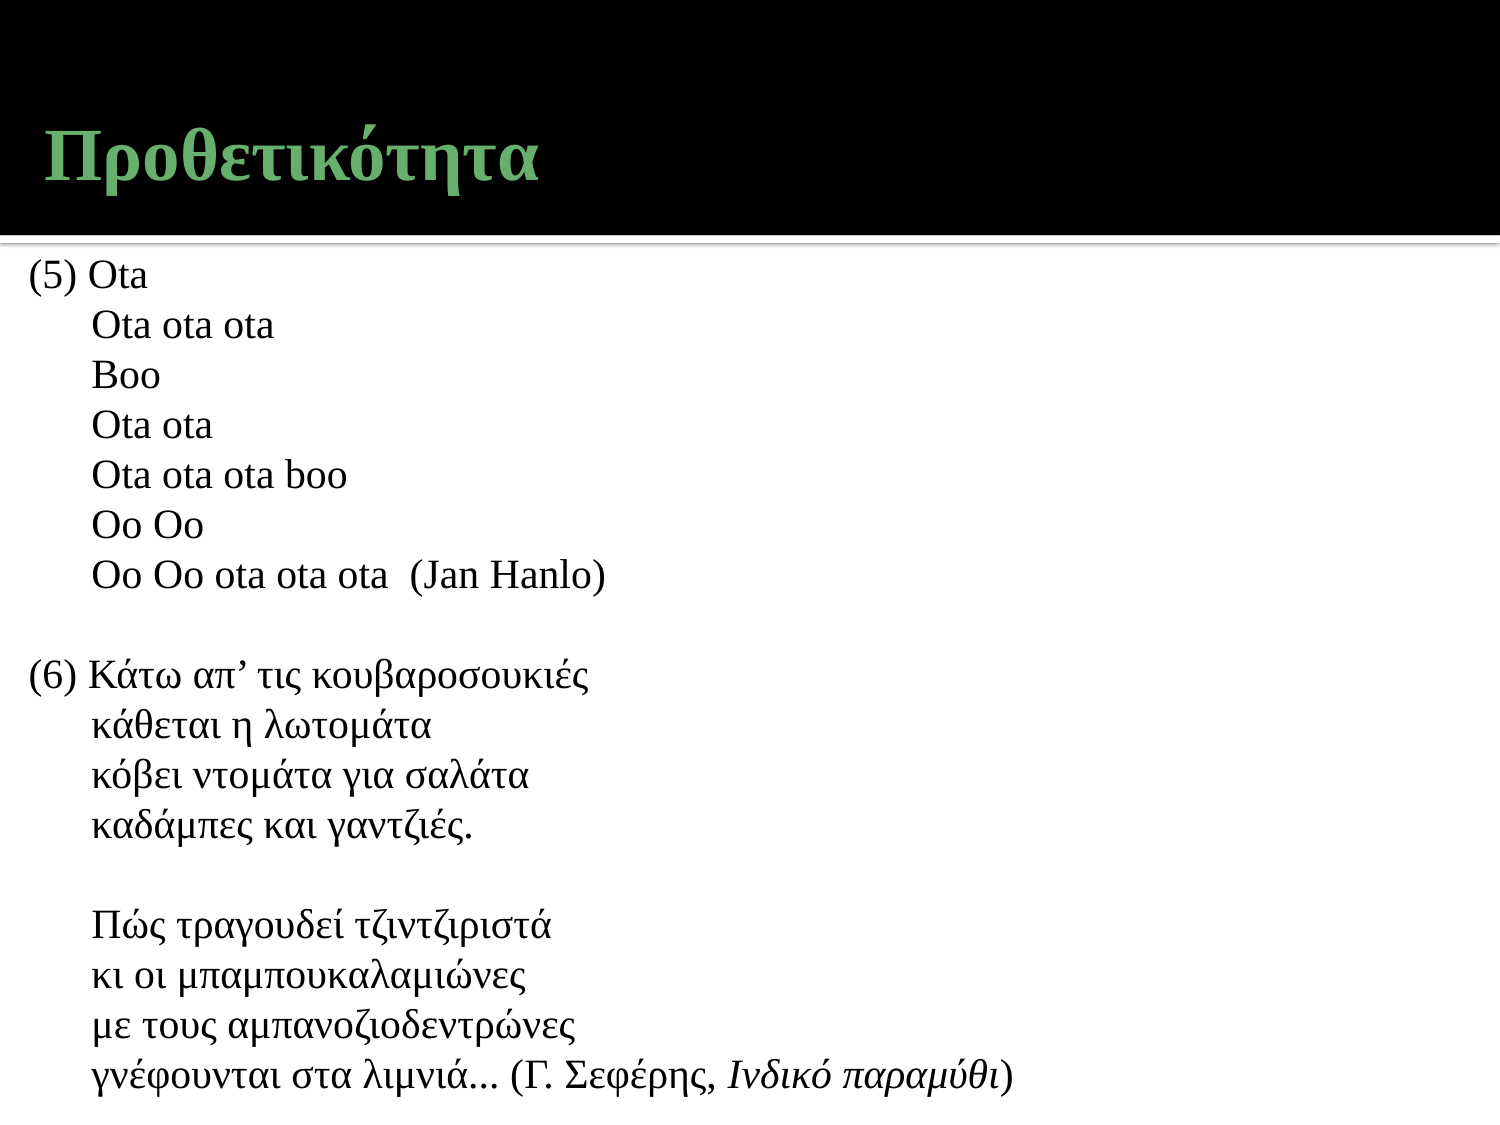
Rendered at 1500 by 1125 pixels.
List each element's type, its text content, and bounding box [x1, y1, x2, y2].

list (5) Ota Ota ota ota Boo Ota ota Ota ota ota boo Oo Oo Oo Oo ota ota ota (Jan Hanlo) (6) Κάτω απ’ τις κουβαροσουκιές κάθεται η λωτομάτα κόβει ντομάτα για σαλάτα καδάμπες και γαντζιές. Πώς τραγουδεί τζιντζιριστά κι οι μπαμπουκαλαμιώνες με τους αμπανοζιοδεντρώνες γνέφουνται στα λιμνιά... (Γ. Σεφέρης, Ινδικό παραμύθι) [0, 231, 1500, 1125]
title Προθετικότητα [29, 0, 1459, 231]
